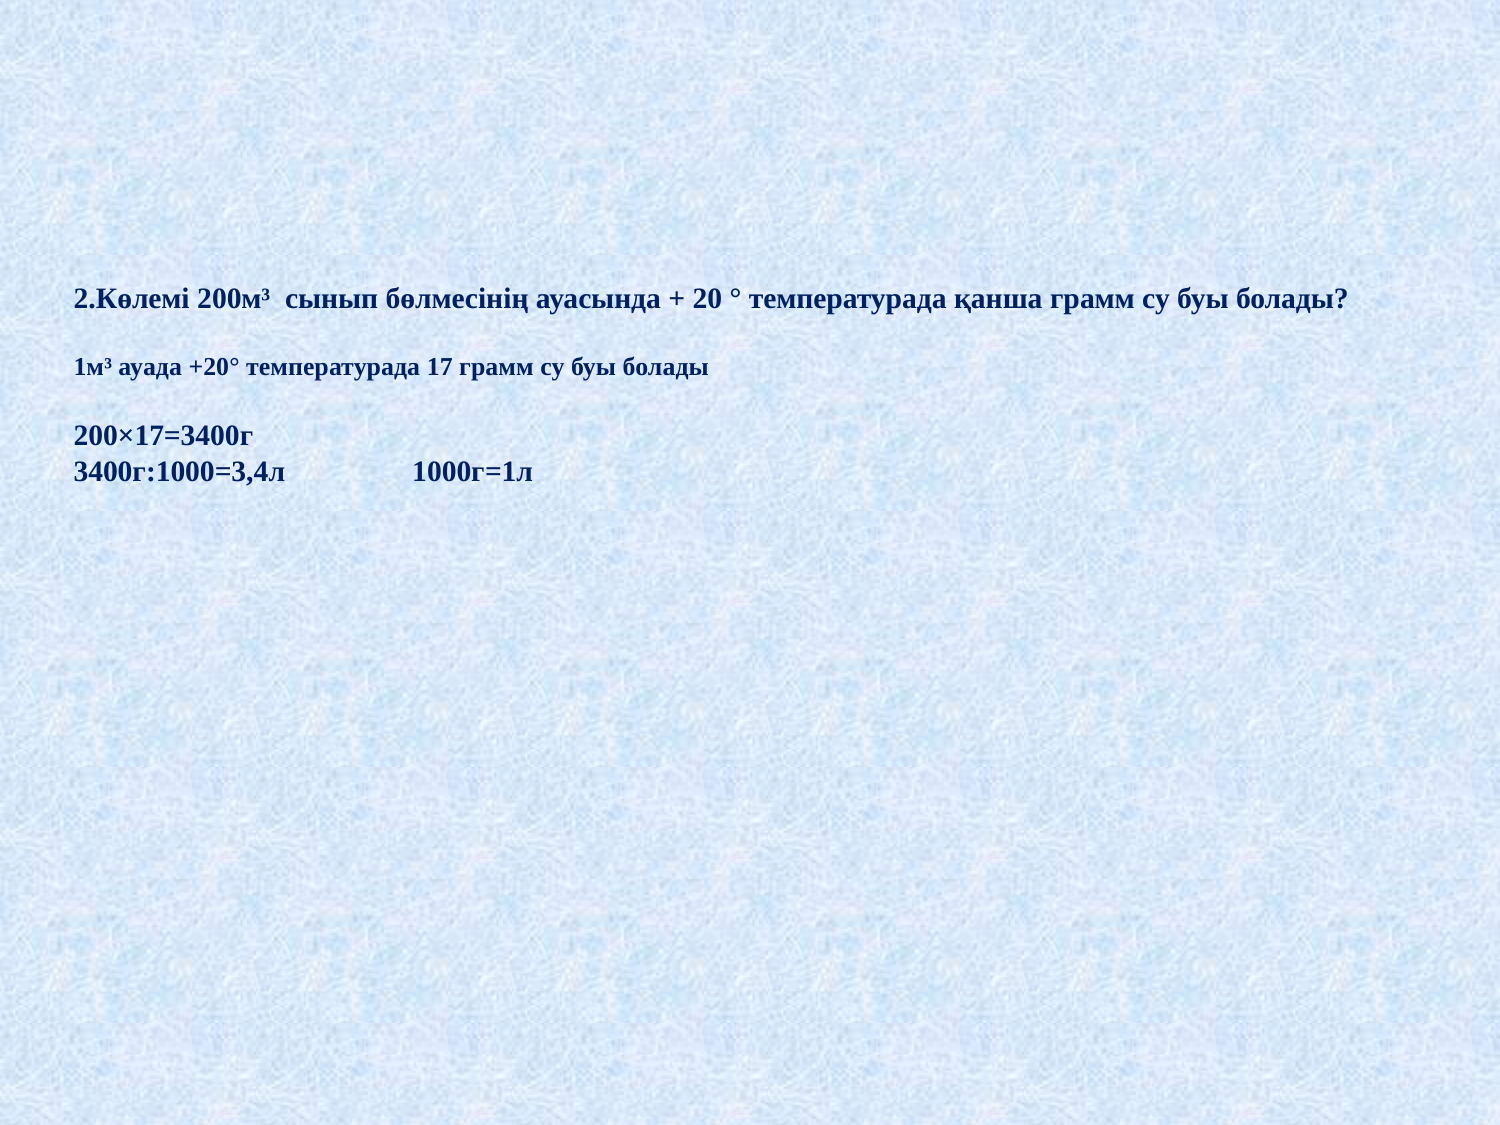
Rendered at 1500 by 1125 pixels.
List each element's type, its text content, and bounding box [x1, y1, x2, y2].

title 2.Көлемі 200м³ сынып бөлмесінің ауасында + 20 ° температурада қанша грамм су буы болады? 1м³ ауада +20° температурада 17 грамм су буы болады 200×17=3400г 3400г:1000=3,4л 1000г=1л [58, 269, 1500, 591]
picture [0, 0, 1500, 1125]
